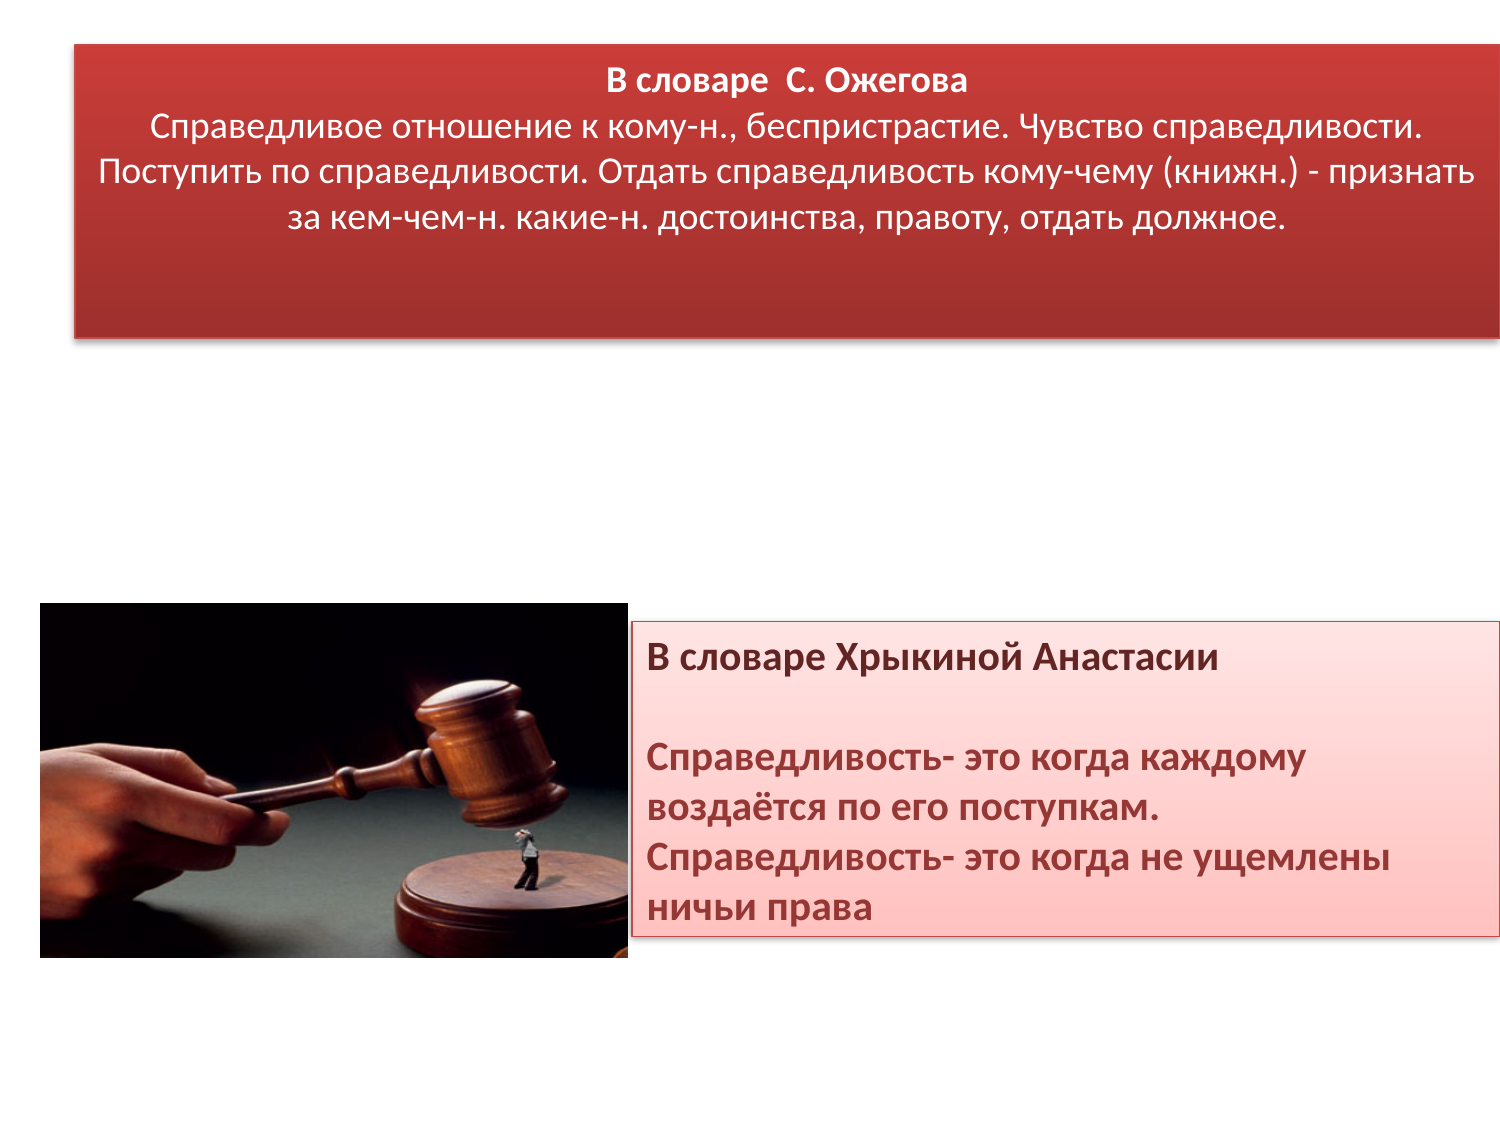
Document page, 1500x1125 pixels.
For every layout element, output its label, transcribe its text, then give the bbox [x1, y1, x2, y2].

picture [39, 603, 628, 959]
text_box В словаре Хрыкиной Анастасии Справедливость- это когда каждому воздаётся по его поступкам. Справедливость- это когда не ущемлены ничьи права [634, 621, 1500, 937]
title В словаре С. Ожегова Справедливое отношение к кому-н., беспристрастие. Чувство справедливости. Поступить по справедливости. Отдать справедливость кому-чему (книжн.) - признать за кем-чем-н. какие-н. достоинства, правоту, отдать должное. [74, 44, 1500, 339]
